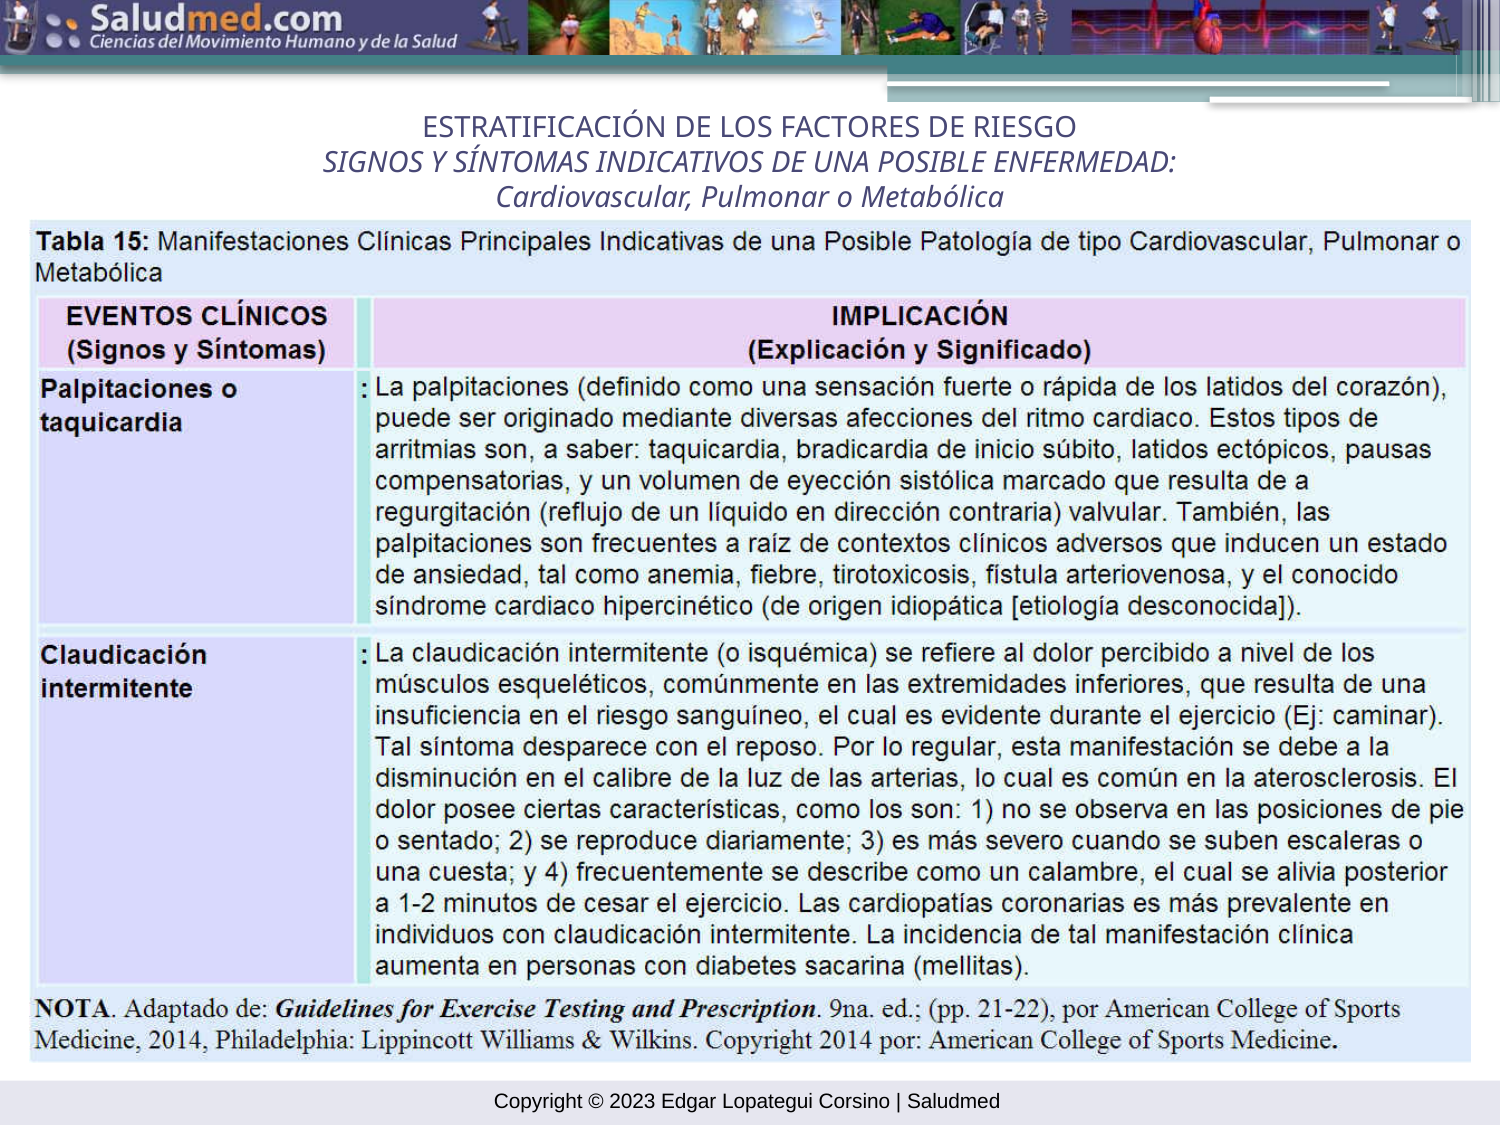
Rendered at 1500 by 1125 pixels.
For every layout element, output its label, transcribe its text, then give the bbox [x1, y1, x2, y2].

picture [29, 219, 1471, 1063]
picture [0, 0, 1460, 55]
text_box ESTRATIFICACIÓN DE LOS FACTORES DE RIESGO SIGNOS Y SÍNTOMAS INDICATIVOS DE UNA POSIBLE ENFERMEDAD: Cardiovascular, Pulmonar o Metabólica [0, 137, 1500, 220]
